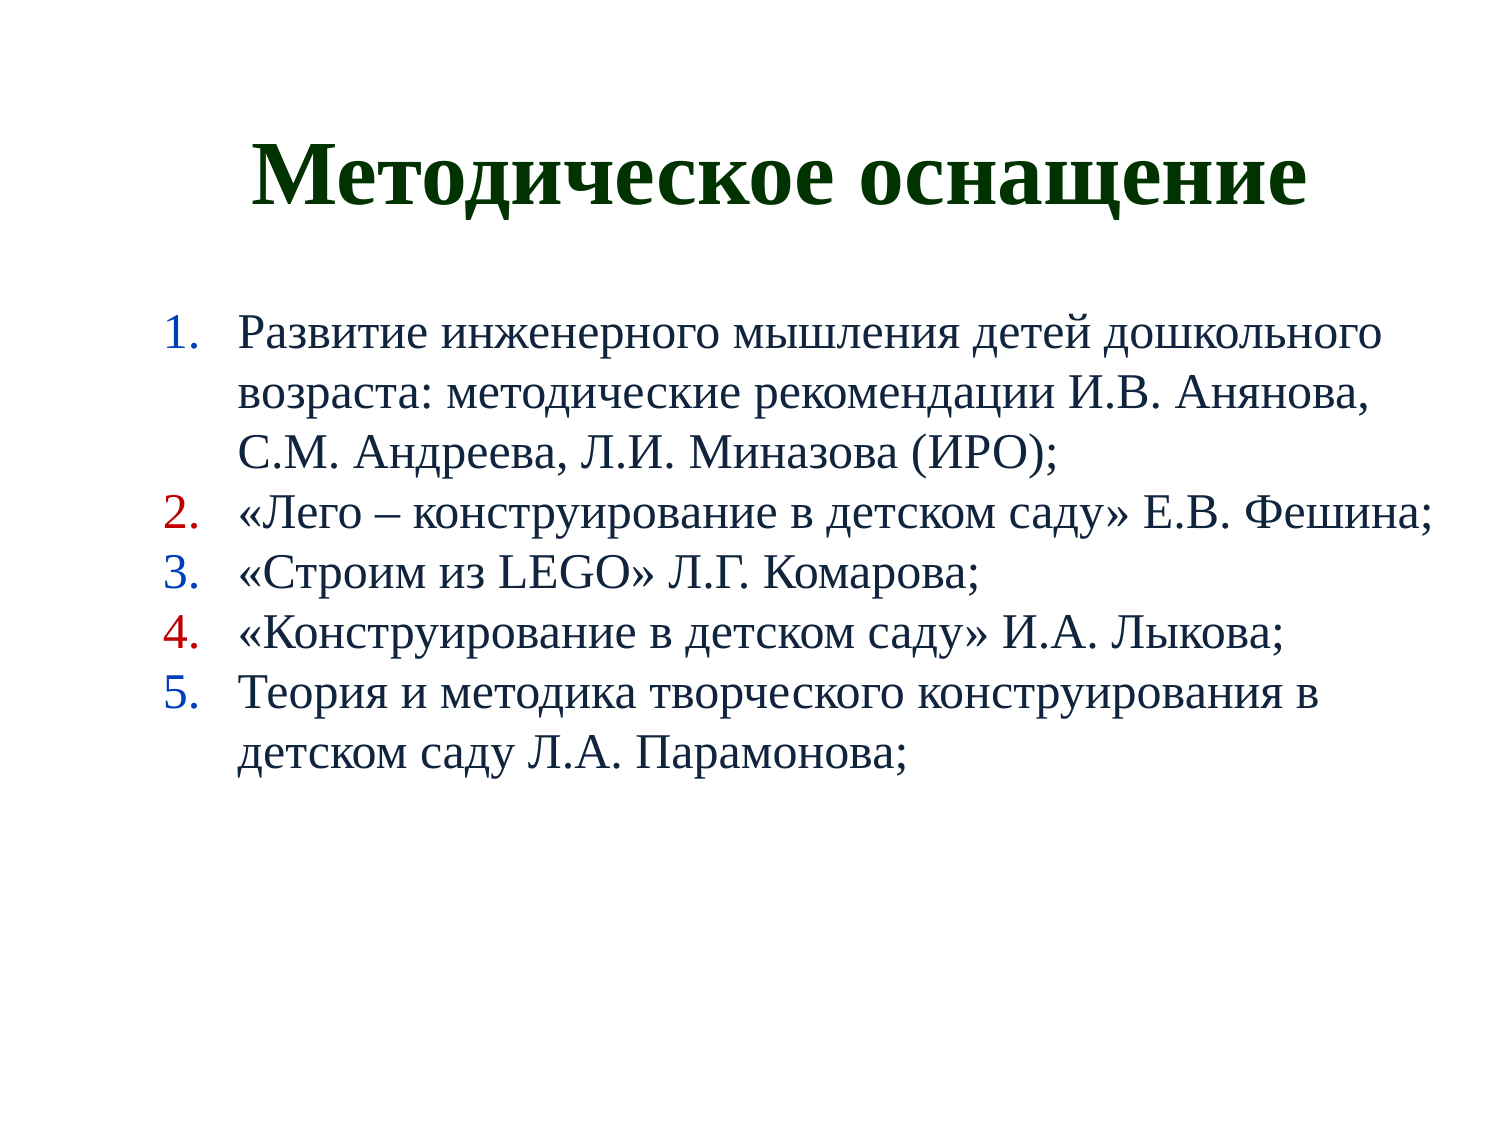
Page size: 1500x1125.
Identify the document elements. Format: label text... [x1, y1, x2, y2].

text_box Развитие инженерного мышления детей дошкольного возраста: методические рекомендации И.В. Анянова, С.М. Андреева, Л.И. Миназова (ИРО); «Лего – конструирование в детском саду» Е.В. Фешина; «Строим из LEGO» Л.Г. Комарова; «Конструирование в детском саду» И.А. Лыкова; Теория и методика творческого конструирования в детском саду Л.А. Парамонова; [147, 291, 1452, 1038]
text_box [130, 255, 1426, 974]
text_box Методическое оснащение [251, 37, 1426, 255]
